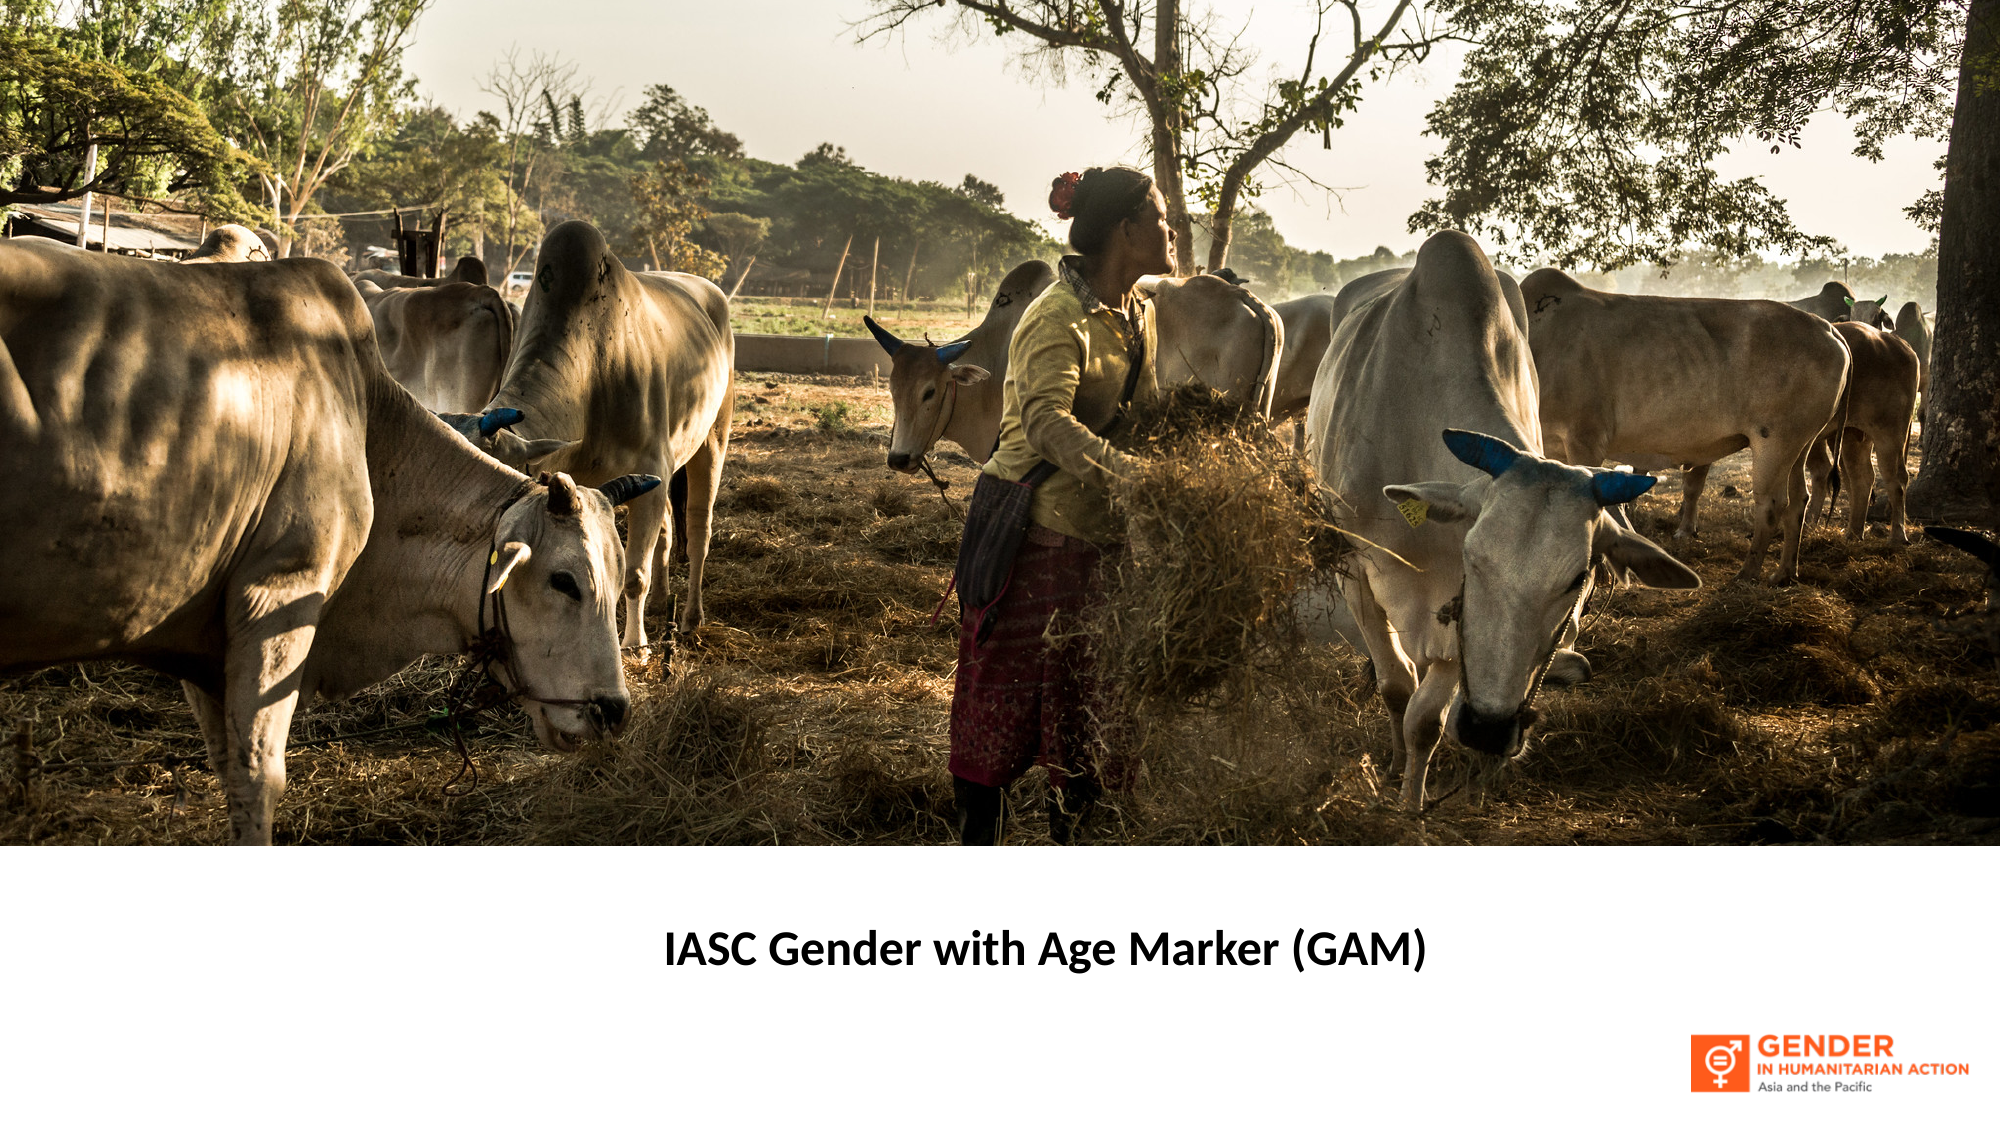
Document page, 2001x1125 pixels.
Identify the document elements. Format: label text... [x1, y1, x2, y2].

picture [0, 0, 2000, 846]
text_box IASC Gender with Age Marker (GAM) [446, 916, 1645, 1059]
picture [1690, 1029, 1971, 1096]
